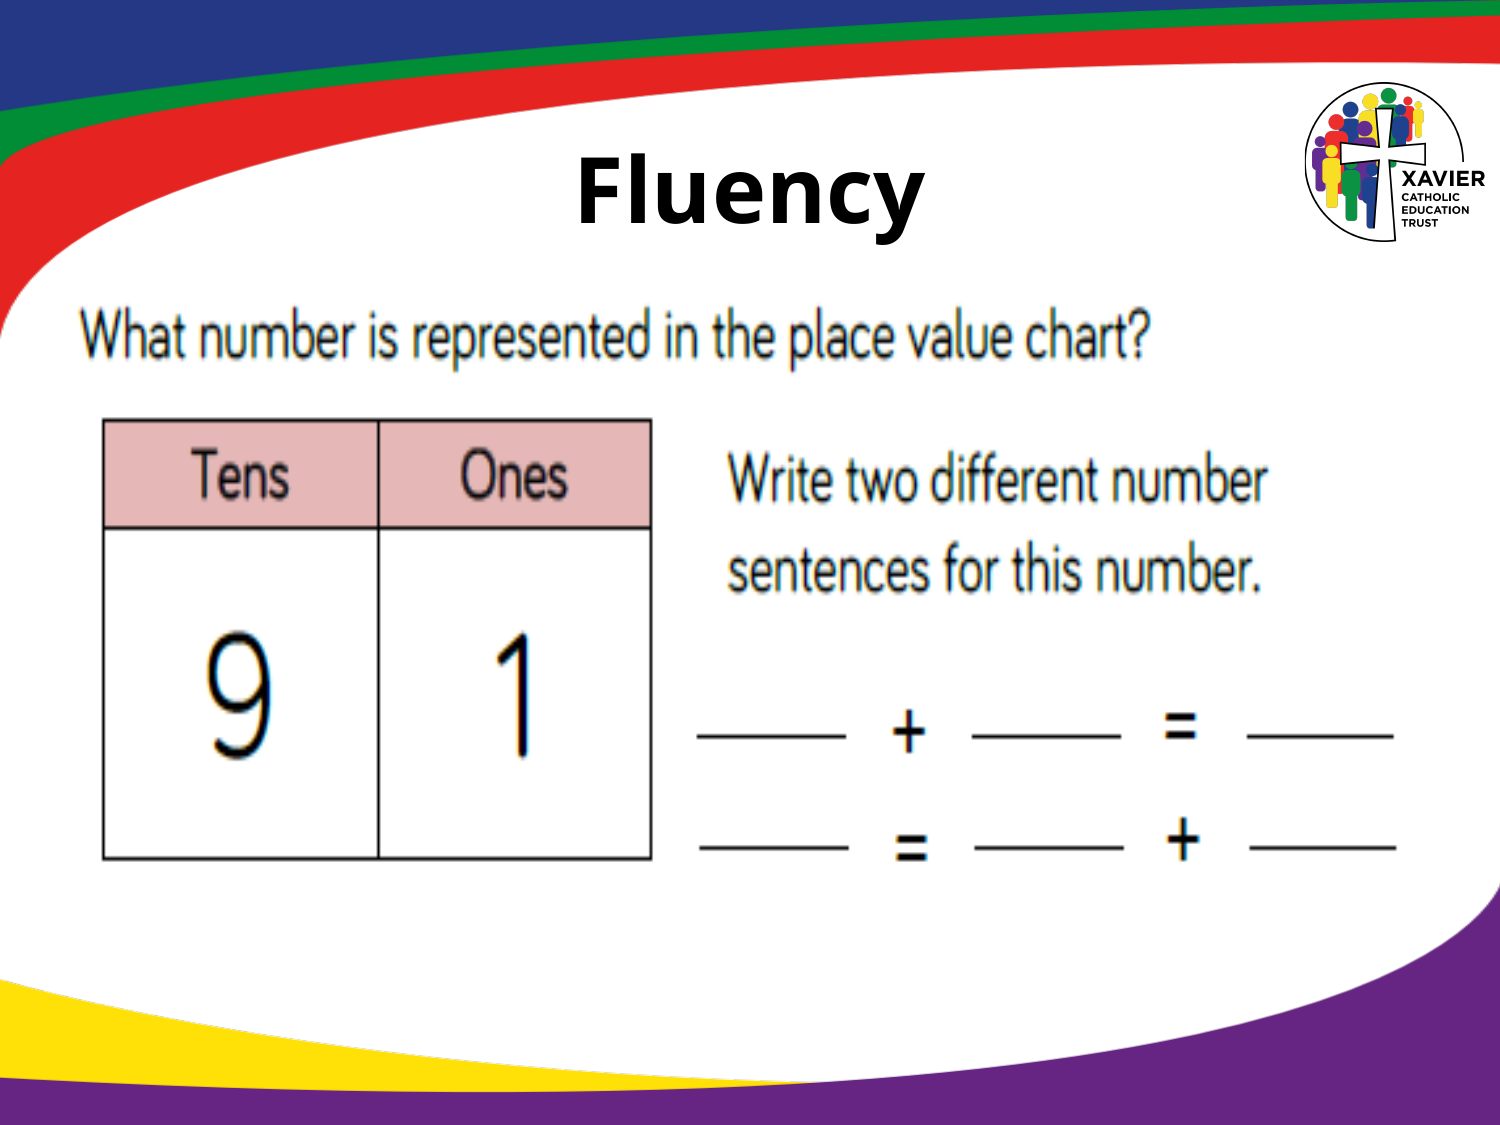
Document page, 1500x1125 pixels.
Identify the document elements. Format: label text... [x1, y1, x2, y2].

title Fluency [83, 124, 1417, 264]
picture [61, 294, 1439, 941]
